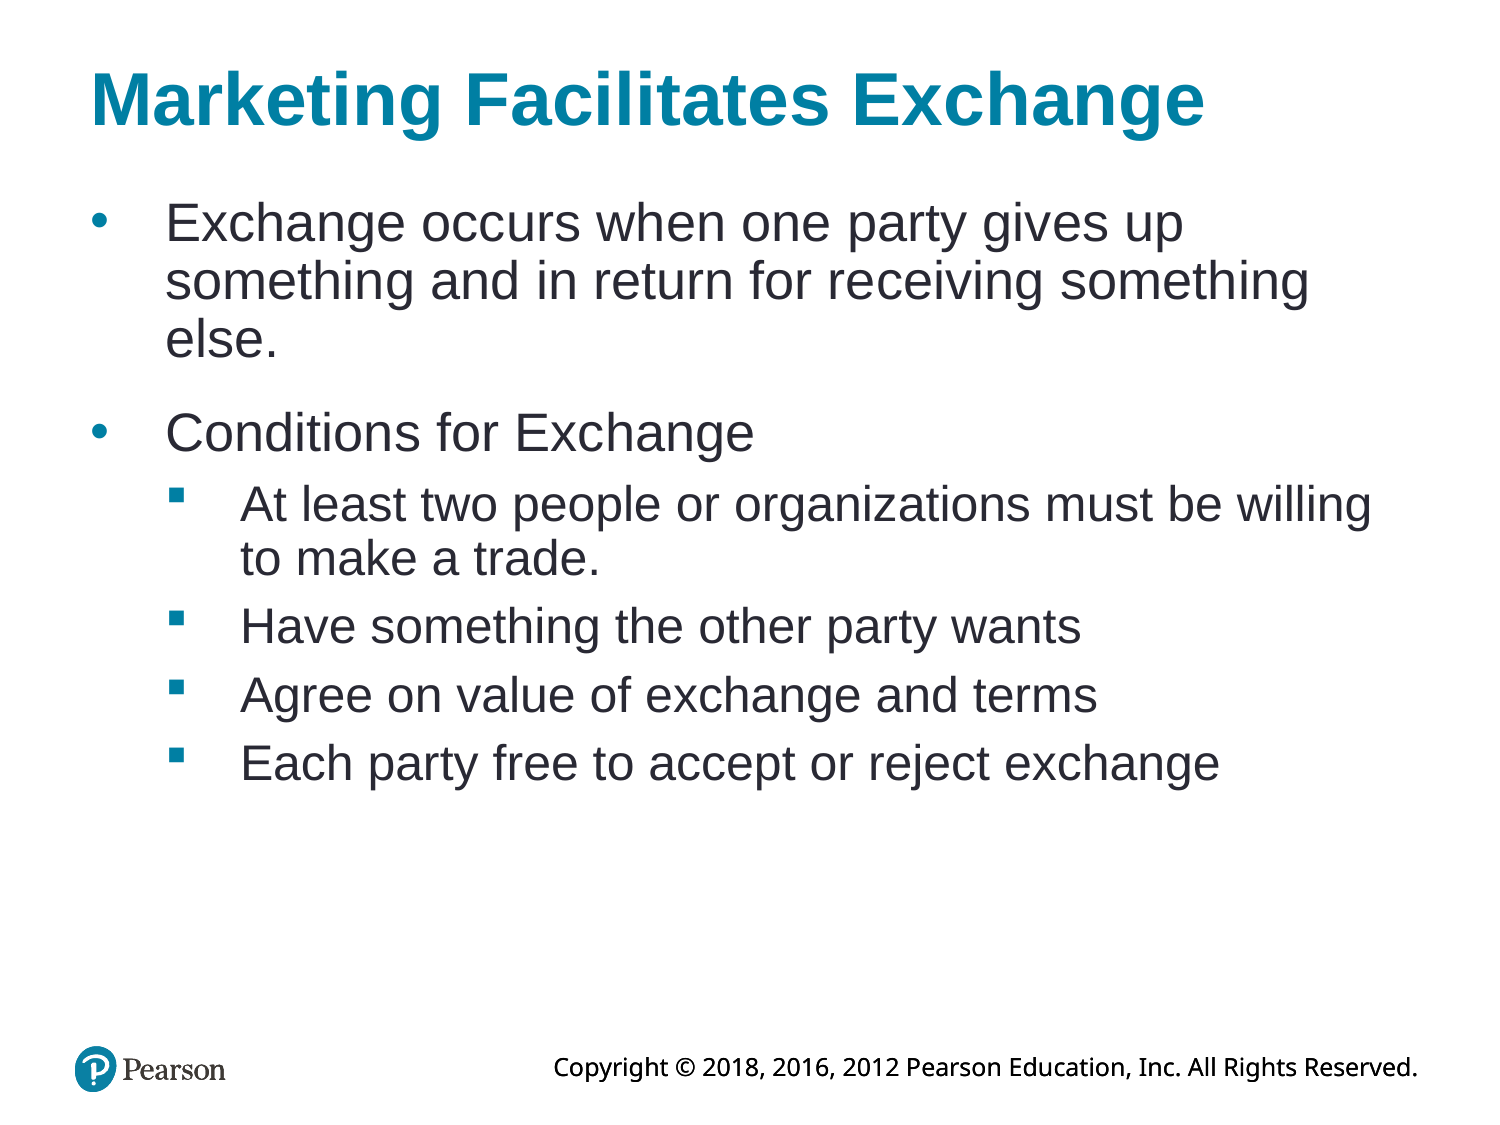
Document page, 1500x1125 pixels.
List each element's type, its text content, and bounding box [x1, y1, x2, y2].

list Exchange occurs when one party gives up something and in return for receiving something else. Conditions for Exchange At least two people or organizations must be willing to make a trade. Have something the other party wants Agree on value of exchange and terms Each party free to accept or reject exchange [75, 179, 1425, 922]
title Marketing Facilitates Exchange [75, 35, 1425, 138]
